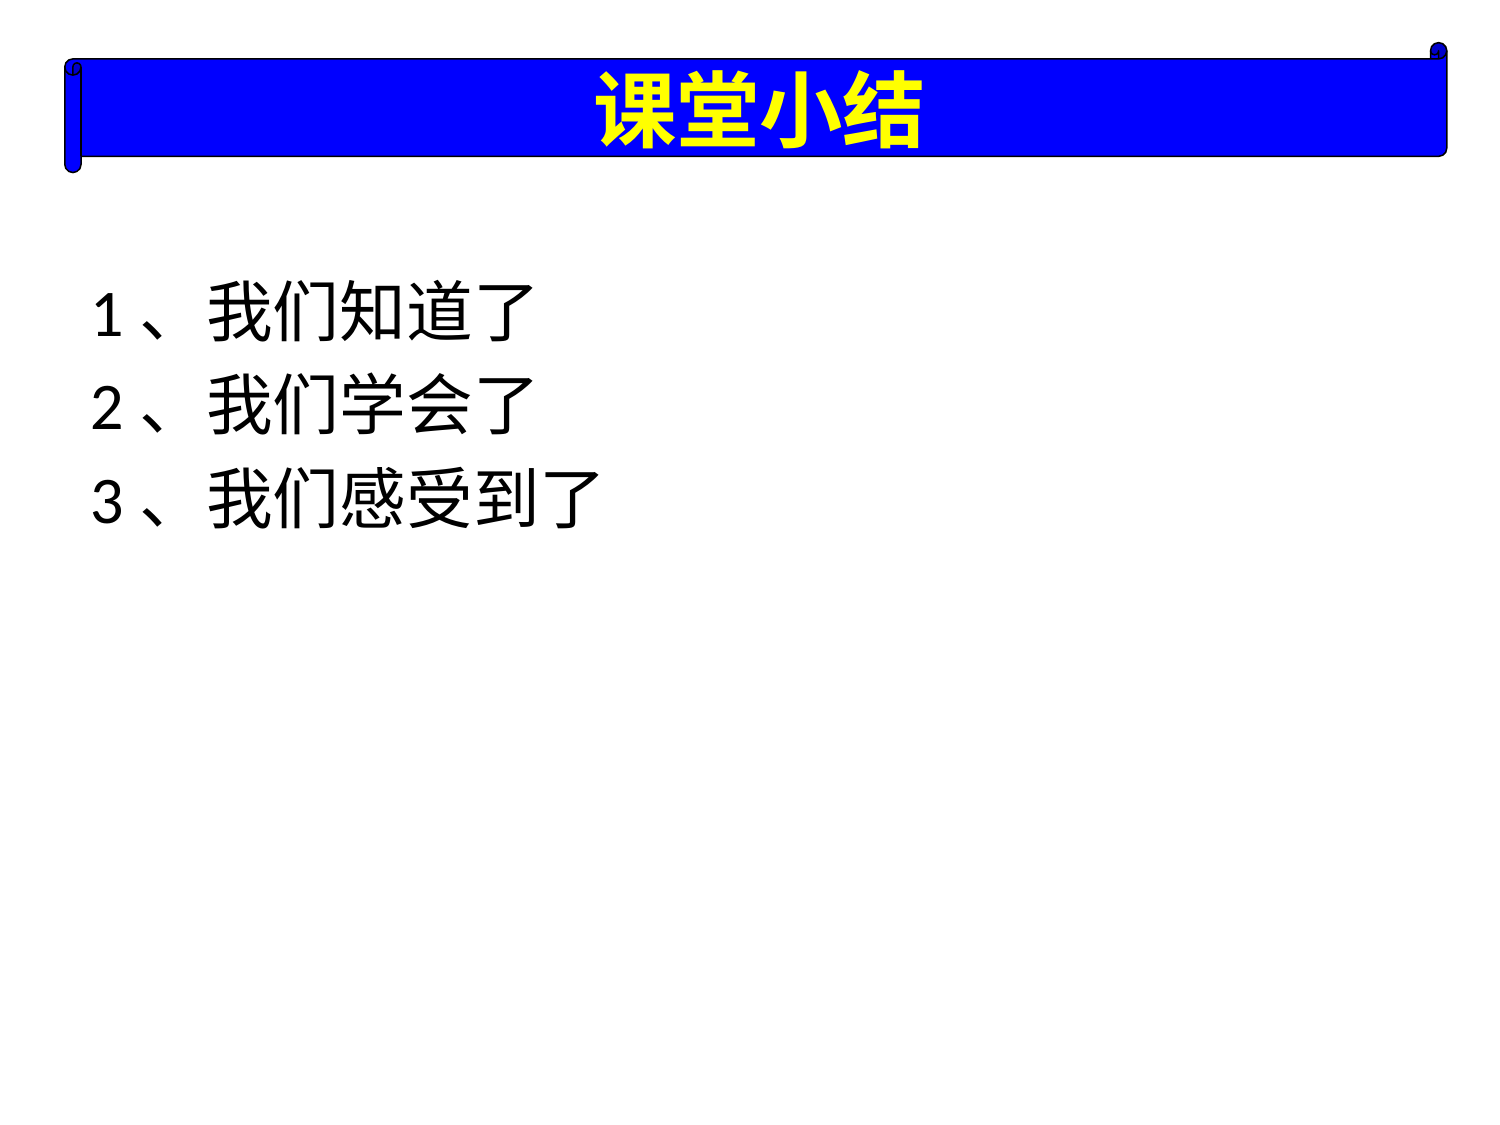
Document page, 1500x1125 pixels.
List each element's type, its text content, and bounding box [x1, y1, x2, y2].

text_box 课堂小结 [64, 42, 1447, 173]
text_box 1、我们知道了 2、我们学会了 3、我们感受到了 [74, 262, 1425, 587]
